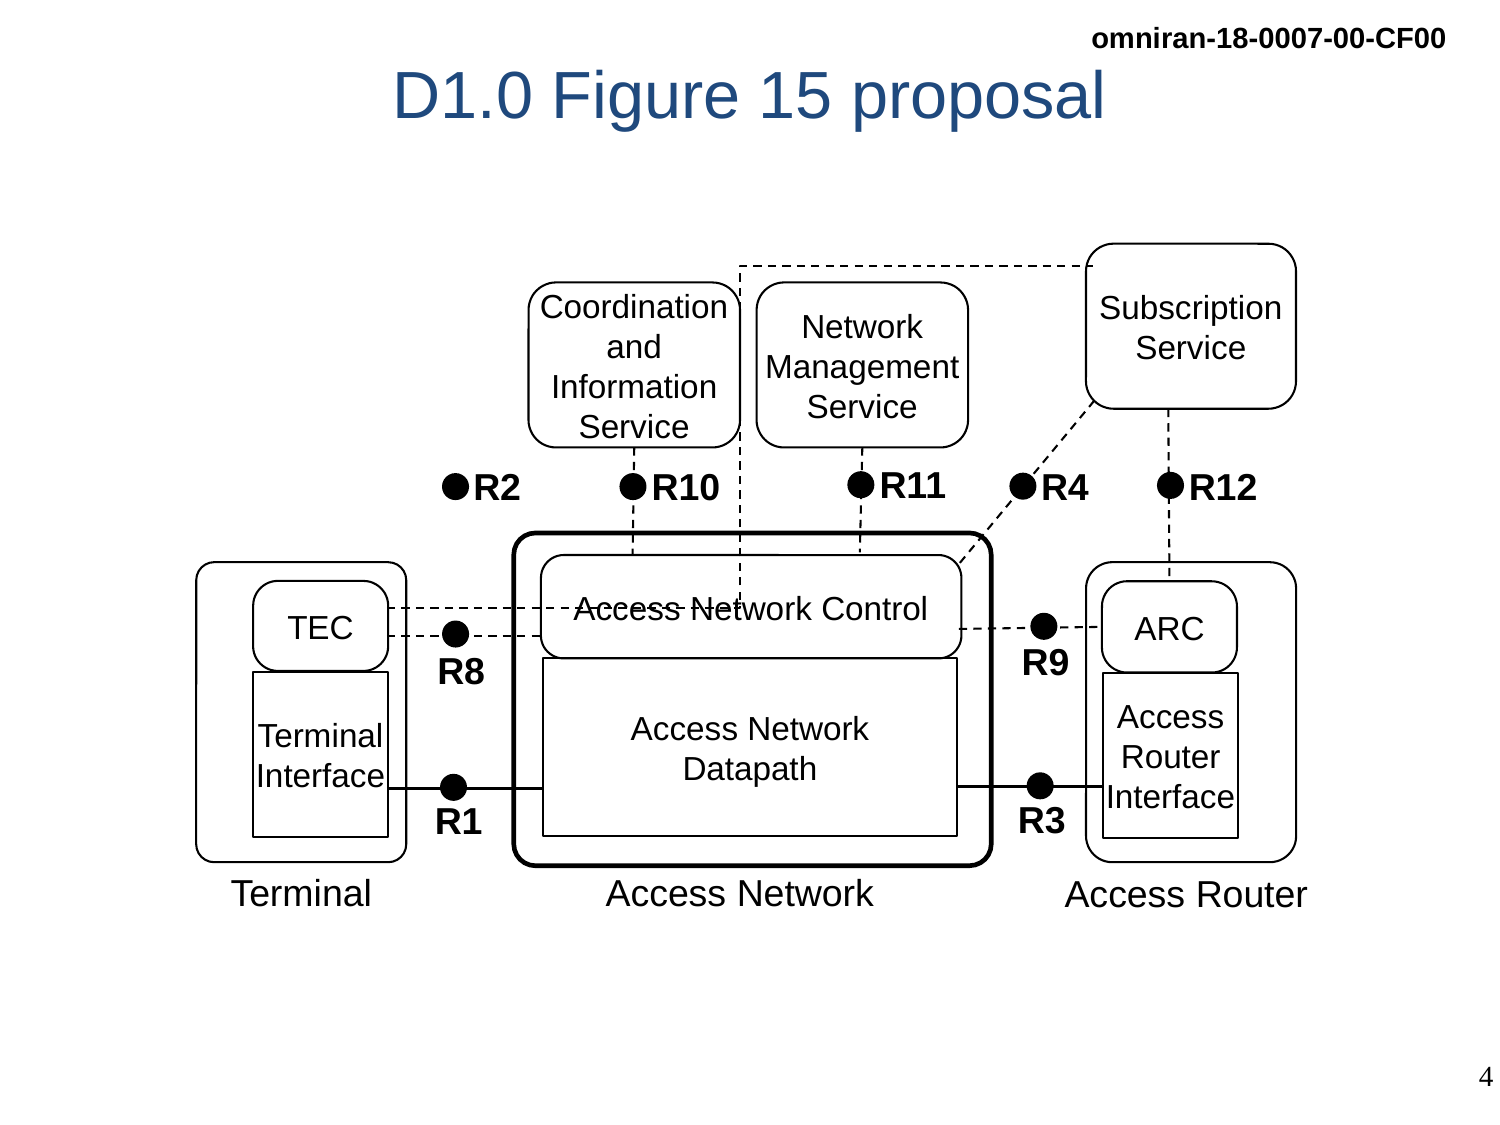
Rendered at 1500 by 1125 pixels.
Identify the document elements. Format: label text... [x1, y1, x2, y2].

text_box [859, 523, 863, 553]
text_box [442, 455, 537, 517]
text_box Access Router Interface [1103, 672, 1239, 838]
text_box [1010, 455, 1105, 517]
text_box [639, 455, 737, 517]
text_box Terminal Interface [253, 671, 389, 837]
text_box Access Router [1049, 862, 1324, 923]
text_box Subscription Service [1086, 243, 1297, 409]
text_box [513, 794, 992, 866]
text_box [958, 626, 1103, 630]
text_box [956, 400, 1095, 568]
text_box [1006, 613, 1086, 625]
title D1.0 Figure 15 proposal [75, 49, 1425, 135]
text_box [1175, 454, 1274, 517]
text_box Terminal [215, 861, 387, 922]
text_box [1002, 773, 1082, 850]
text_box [1157, 454, 1163, 517]
text_box [1086, 562, 1297, 863]
text_box TEC [253, 580, 389, 671]
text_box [421, 621, 501, 701]
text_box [419, 774, 499, 851]
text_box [620, 455, 627, 517]
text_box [848, 453, 962, 515]
text_box [196, 562, 407, 863]
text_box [1006, 637, 1086, 691]
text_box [386, 265, 1094, 609]
text_box [513, 618, 992, 788]
text_box Access Network [590, 866, 890, 921]
text_box ARC [1101, 581, 1237, 673]
text_box Access Network Datapath [543, 658, 957, 836]
